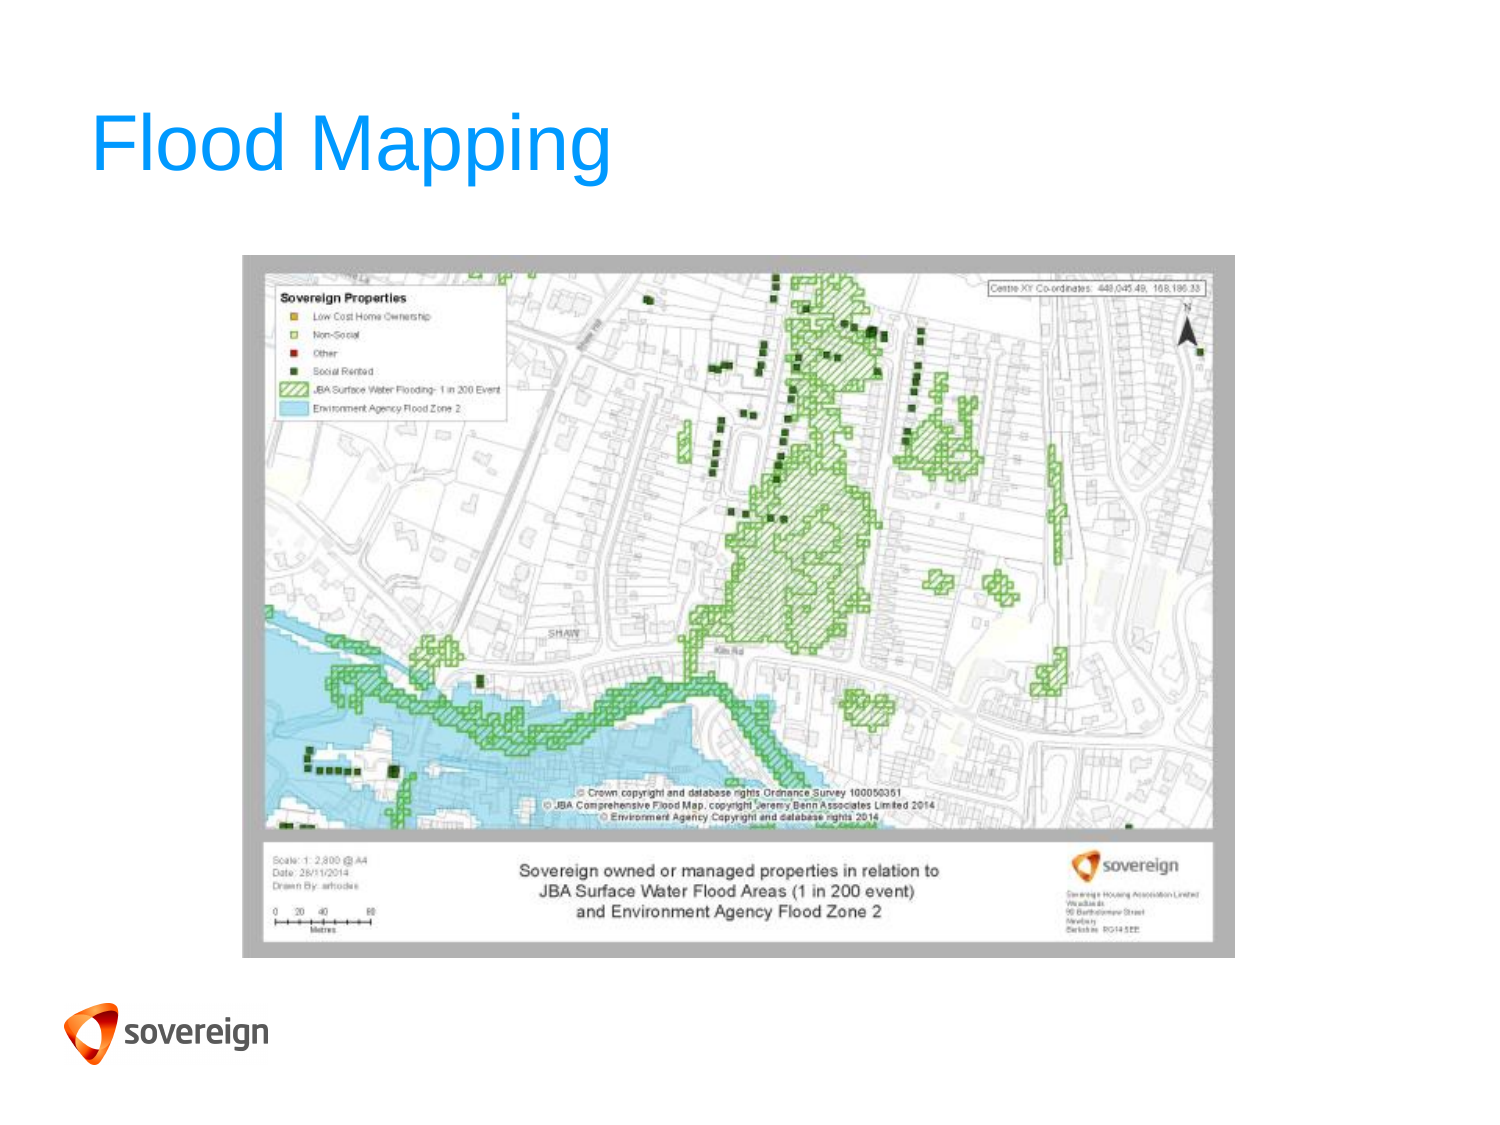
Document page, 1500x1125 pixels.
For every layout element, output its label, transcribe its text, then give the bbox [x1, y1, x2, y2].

title Flood Mapping [75, 45, 1425, 233]
picture [64, 1003, 268, 1065]
picture [241, 255, 1235, 958]
